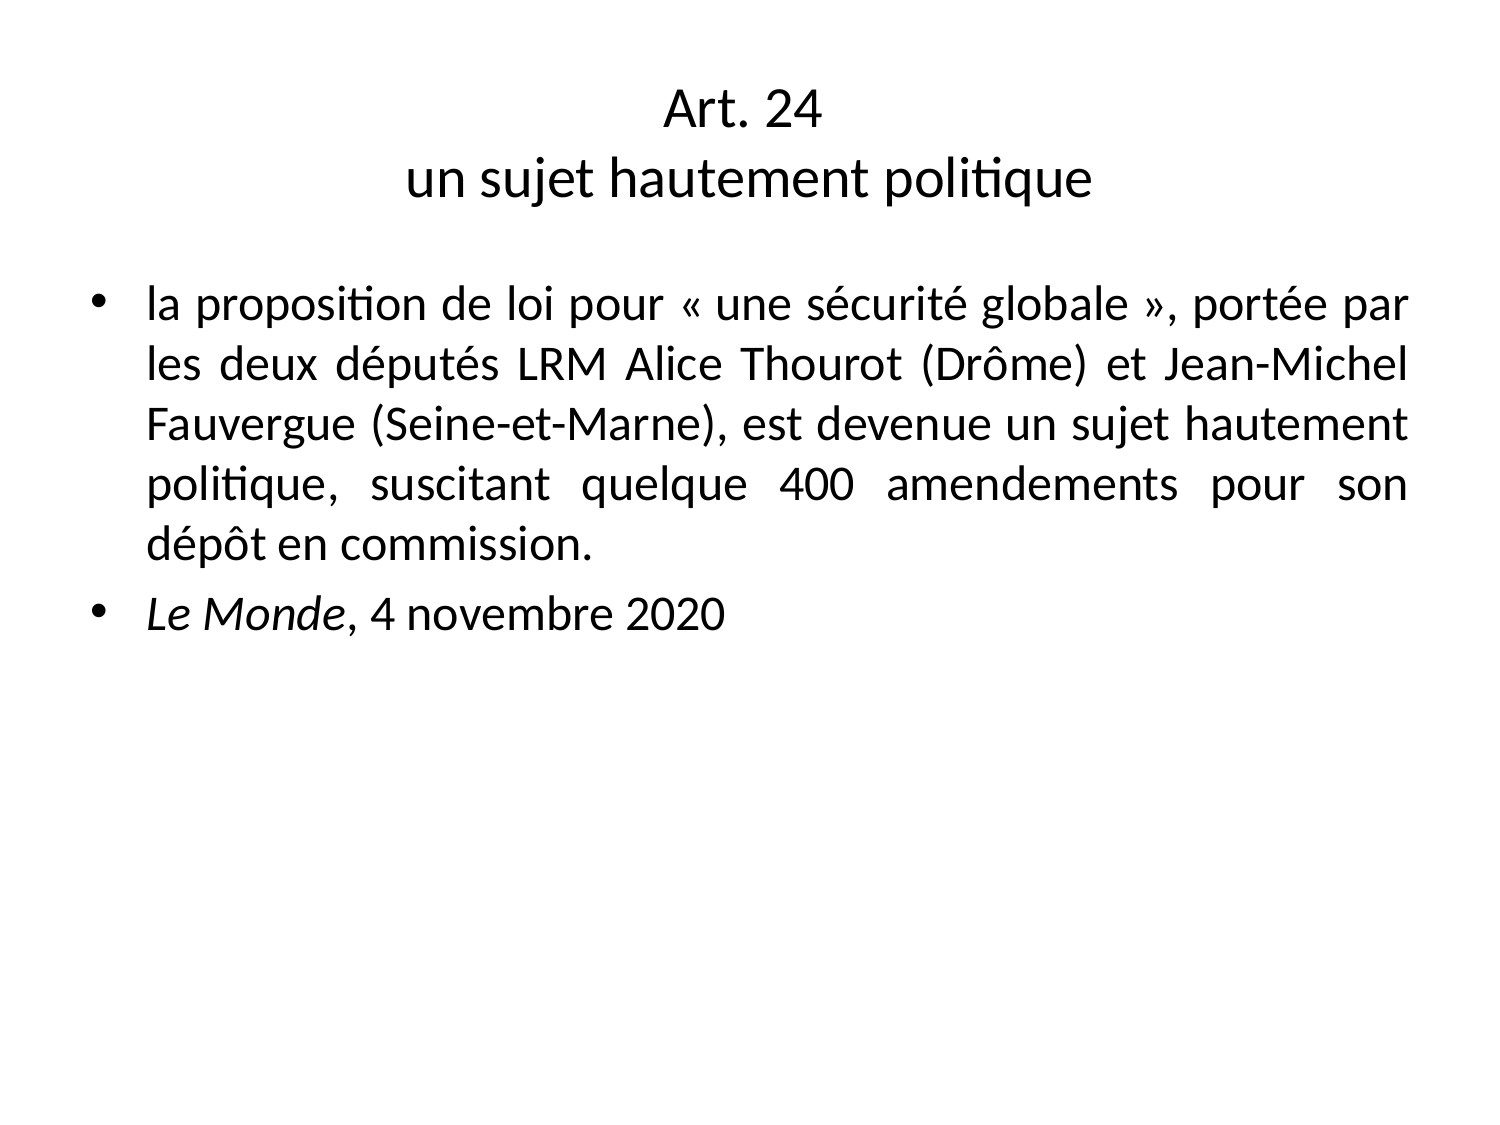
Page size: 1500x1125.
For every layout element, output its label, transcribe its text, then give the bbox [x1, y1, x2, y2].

title Art. 24 un sujet hautement politique [75, 45, 1425, 233]
list la proposition de loi pour « une sécurité globale », portée par les deux députés LRM Alice Thourot (Drôme) et Jean-Michel Fauvergue (Seine-et-Marne), est devenue un sujet hautement politique, suscitant quelque 400 amendements pour son dépôt en commission. Le Monde, 4 novembre 2020 [75, 262, 1425, 1005]
